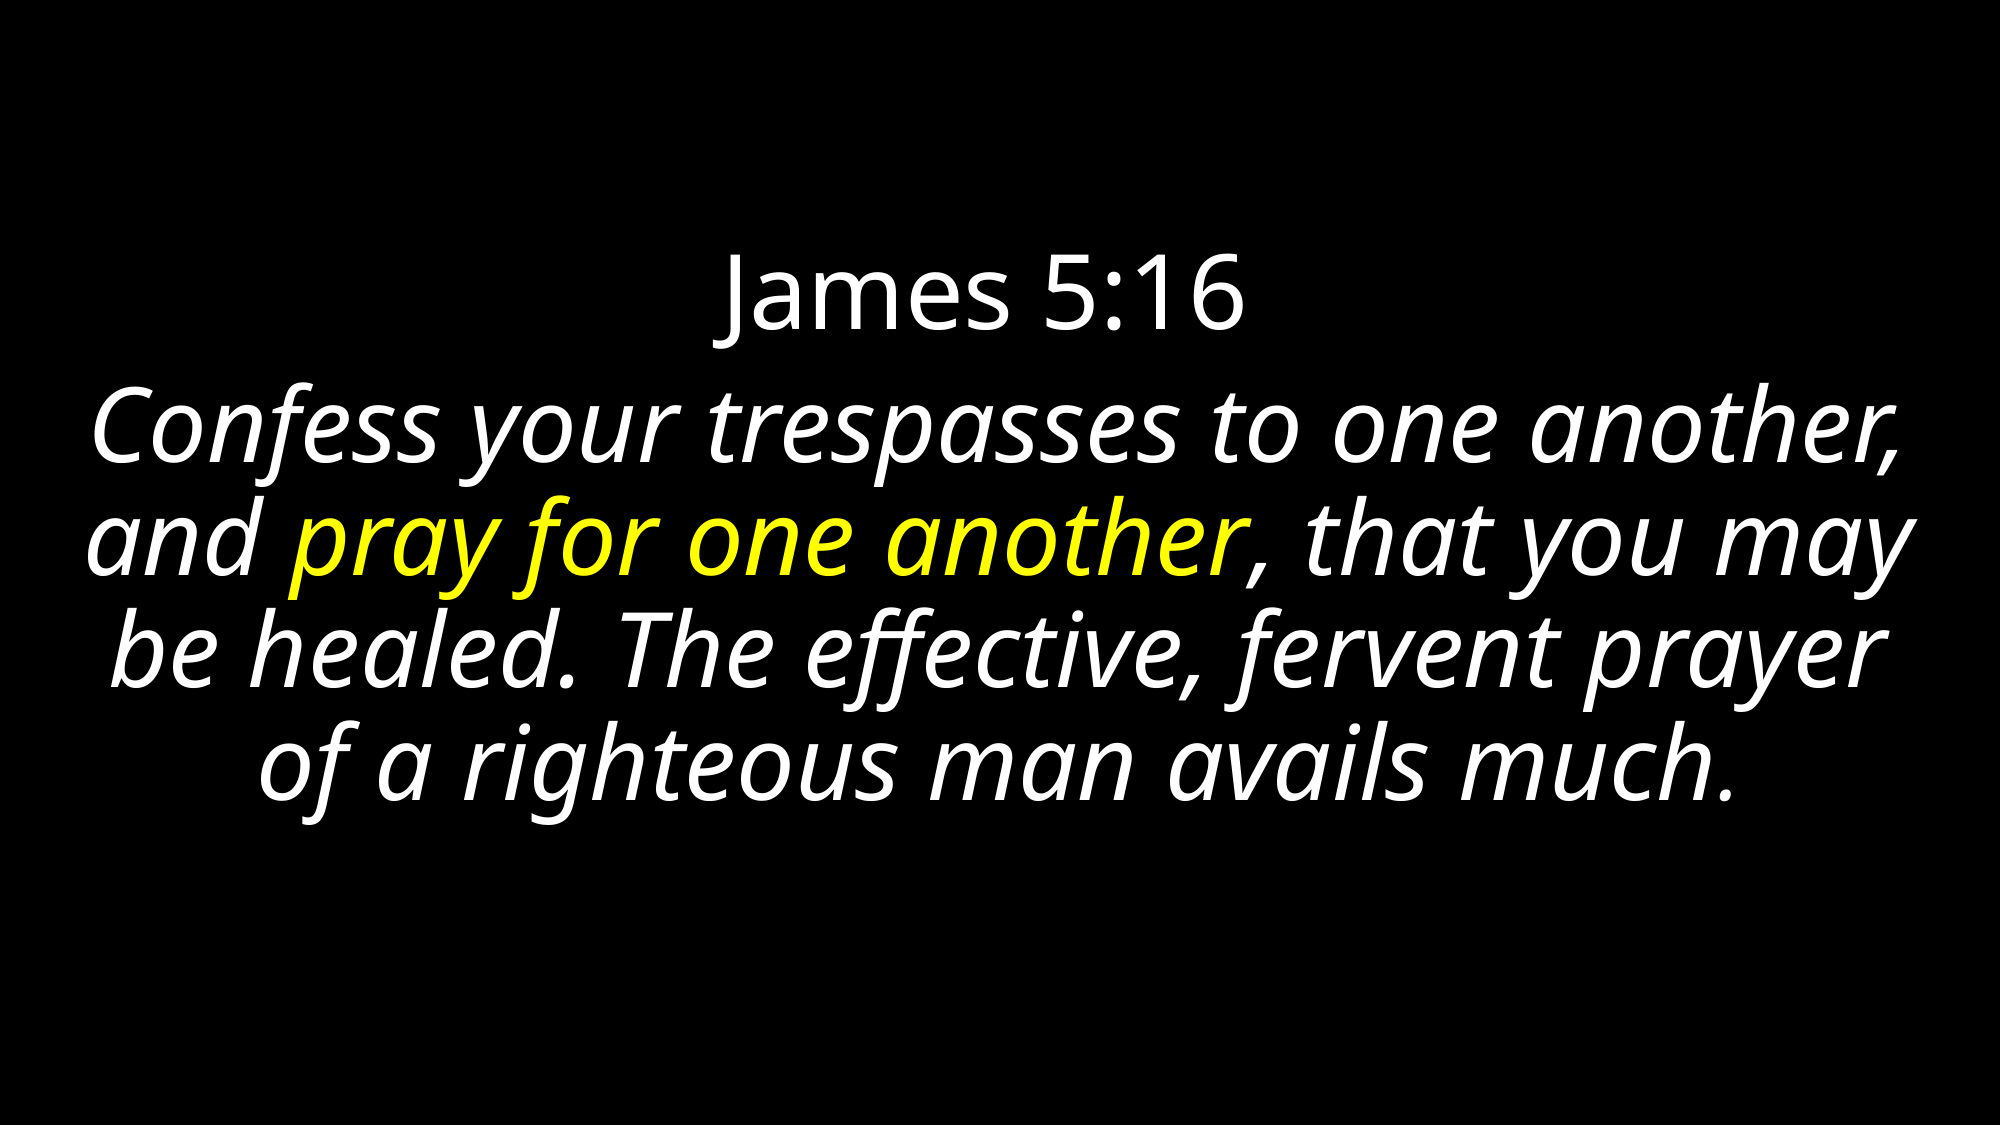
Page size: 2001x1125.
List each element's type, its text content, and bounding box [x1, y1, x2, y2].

list James 5:16 Confess your trespasses to one another, and pray for one another, that you may be healed. The effective, fervent prayer of a righteous man avails much. [60, 231, 1936, 1125]
